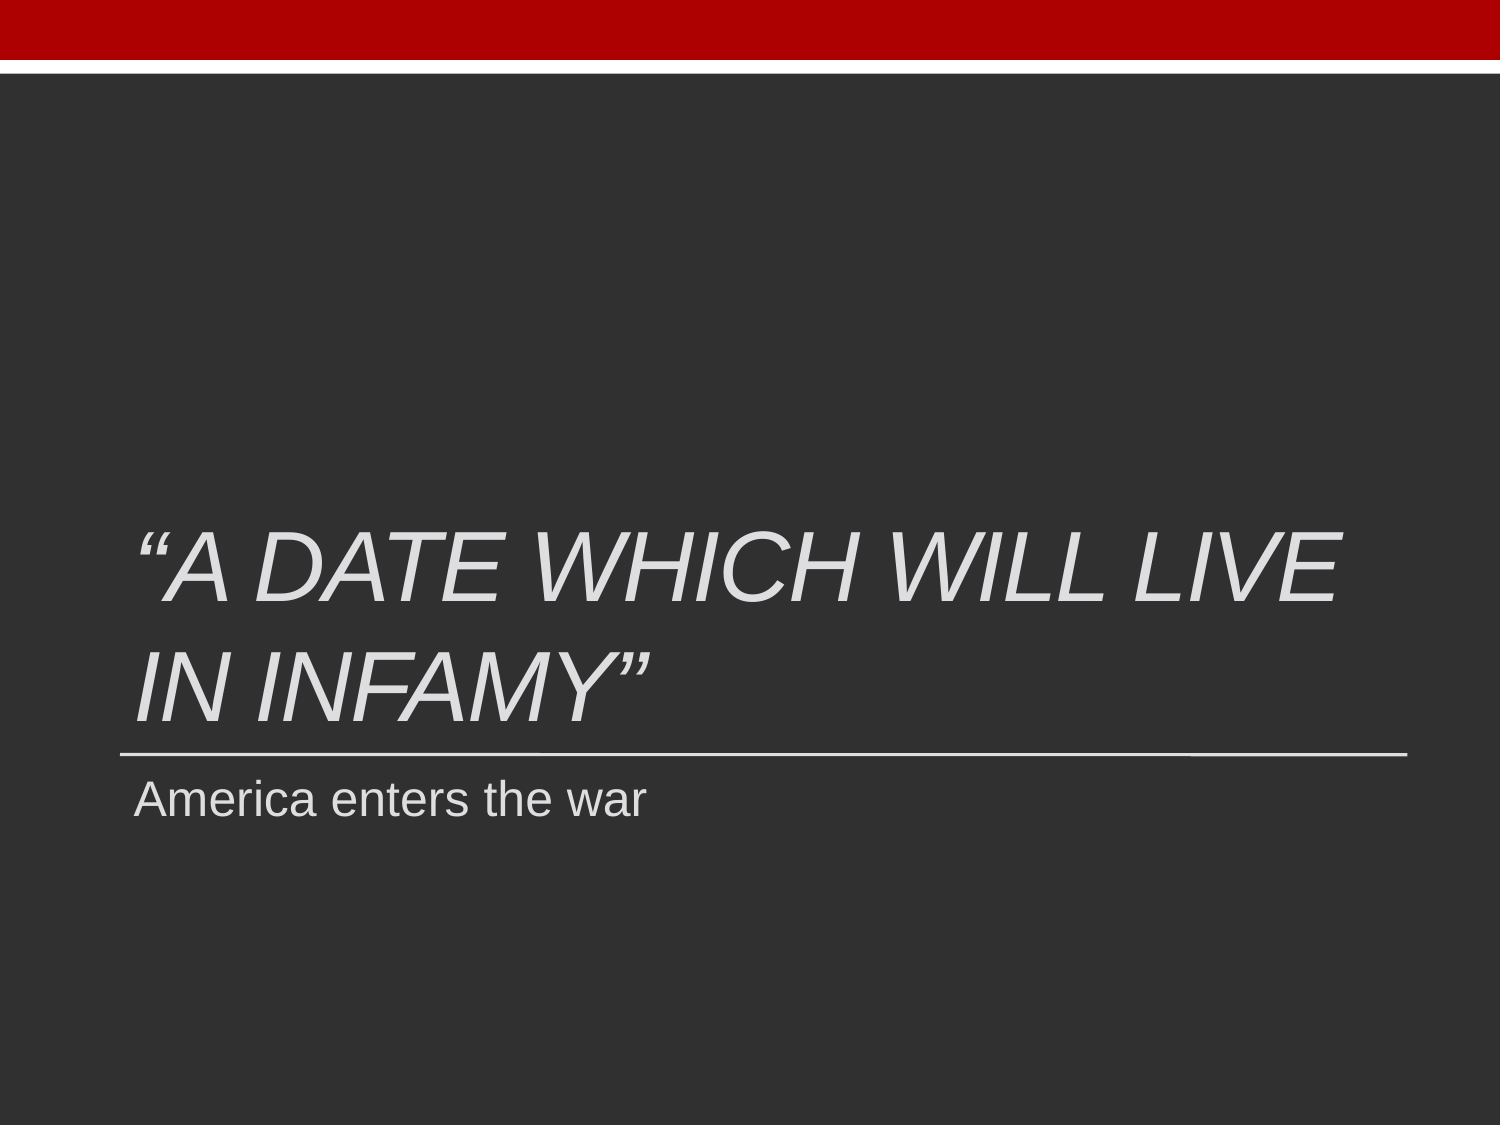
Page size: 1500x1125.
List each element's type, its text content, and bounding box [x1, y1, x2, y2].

list America enters the war [118, 758, 1394, 1006]
title “A date which will live in infamy” [118, 387, 1394, 749]
